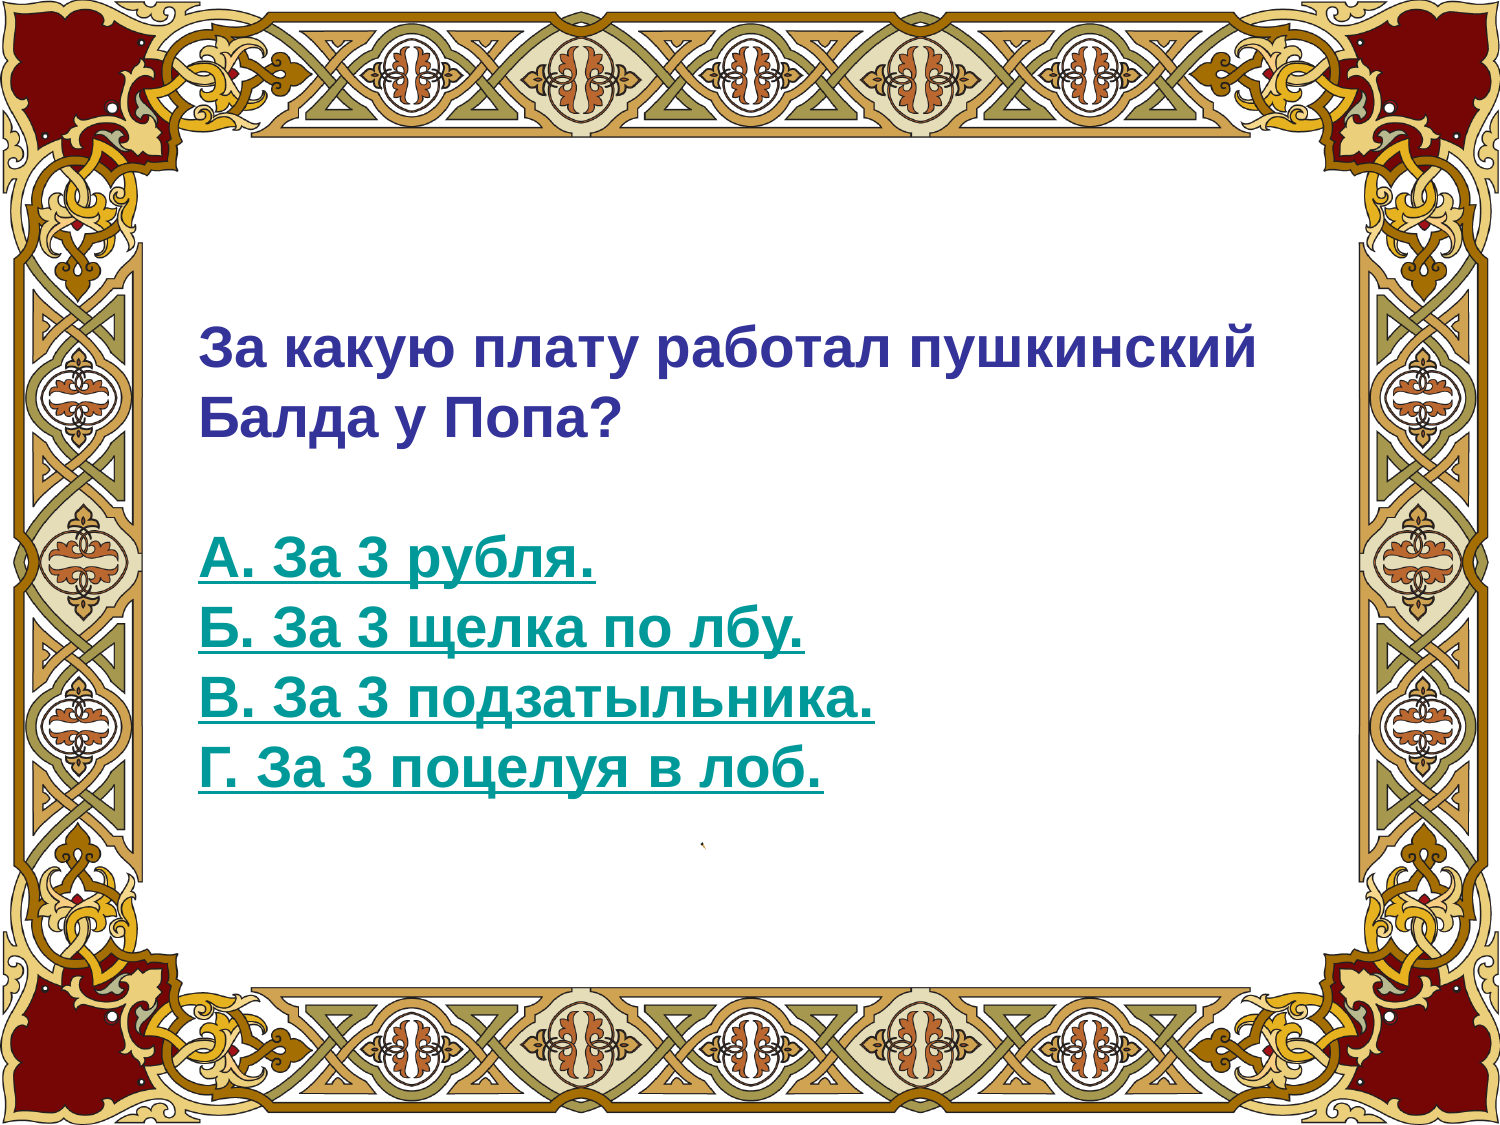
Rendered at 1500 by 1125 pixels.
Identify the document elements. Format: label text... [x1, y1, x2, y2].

picture [0, 0, 1500, 1125]
text_box За какую плату работал пушкинский Балда у Попа? А. За 3 рубля. Б. За 3 щелка по лбу. В. За 3 подзатыльника. Г. За 3 поцелуя в лоб. [183, 301, 1290, 807]
